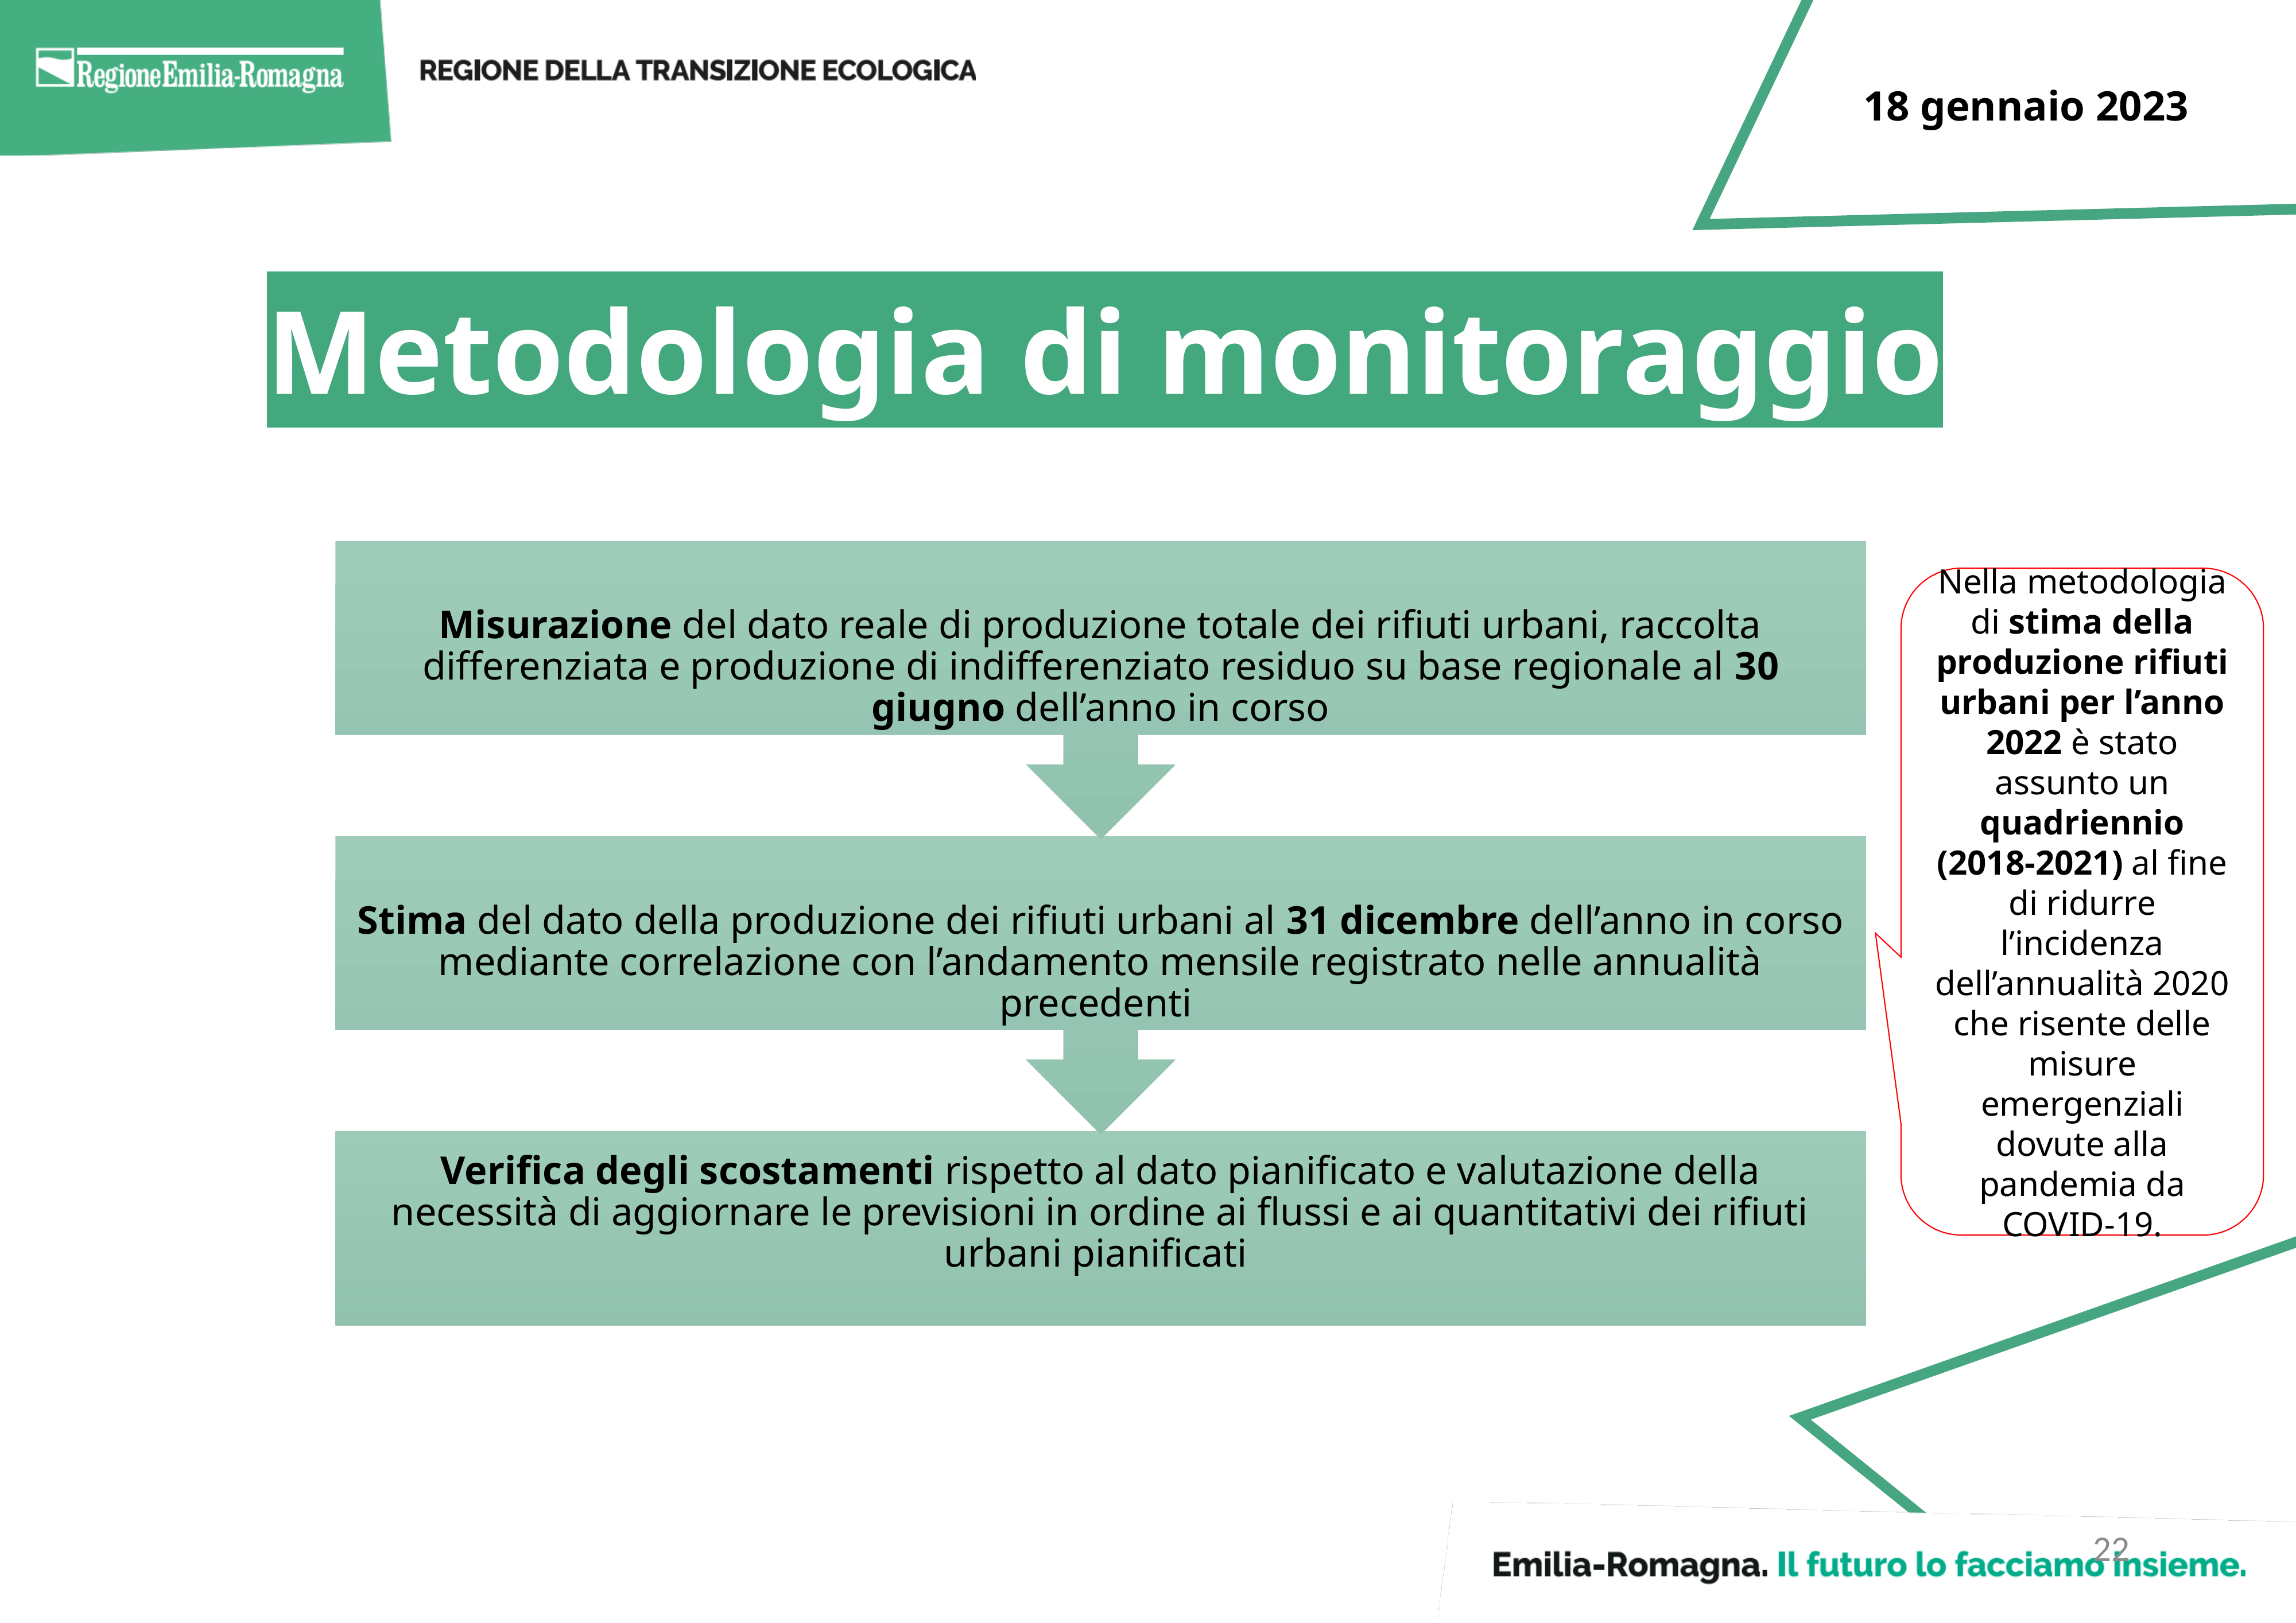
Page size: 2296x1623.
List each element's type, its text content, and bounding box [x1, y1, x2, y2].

text_box Metodologia di monitoraggio [71, 220, 2138, 494]
text_box 18 gennaio 2023 [1828, 75, 2224, 133]
text_box Nella metodologia di stima della produzione rifiuti urbani per l’anno 2022 è stato assunto un quadriennio (2018-2021) al fine di ridurre l’incidenza dell’annualità 2020 che risente delle misure emergenziali dovute alla pandemia da COVID-19. [1874, 567, 2264, 1236]
slide_number 22 [1622, 1504, 2138, 1590]
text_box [335, 541, 1867, 1326]
